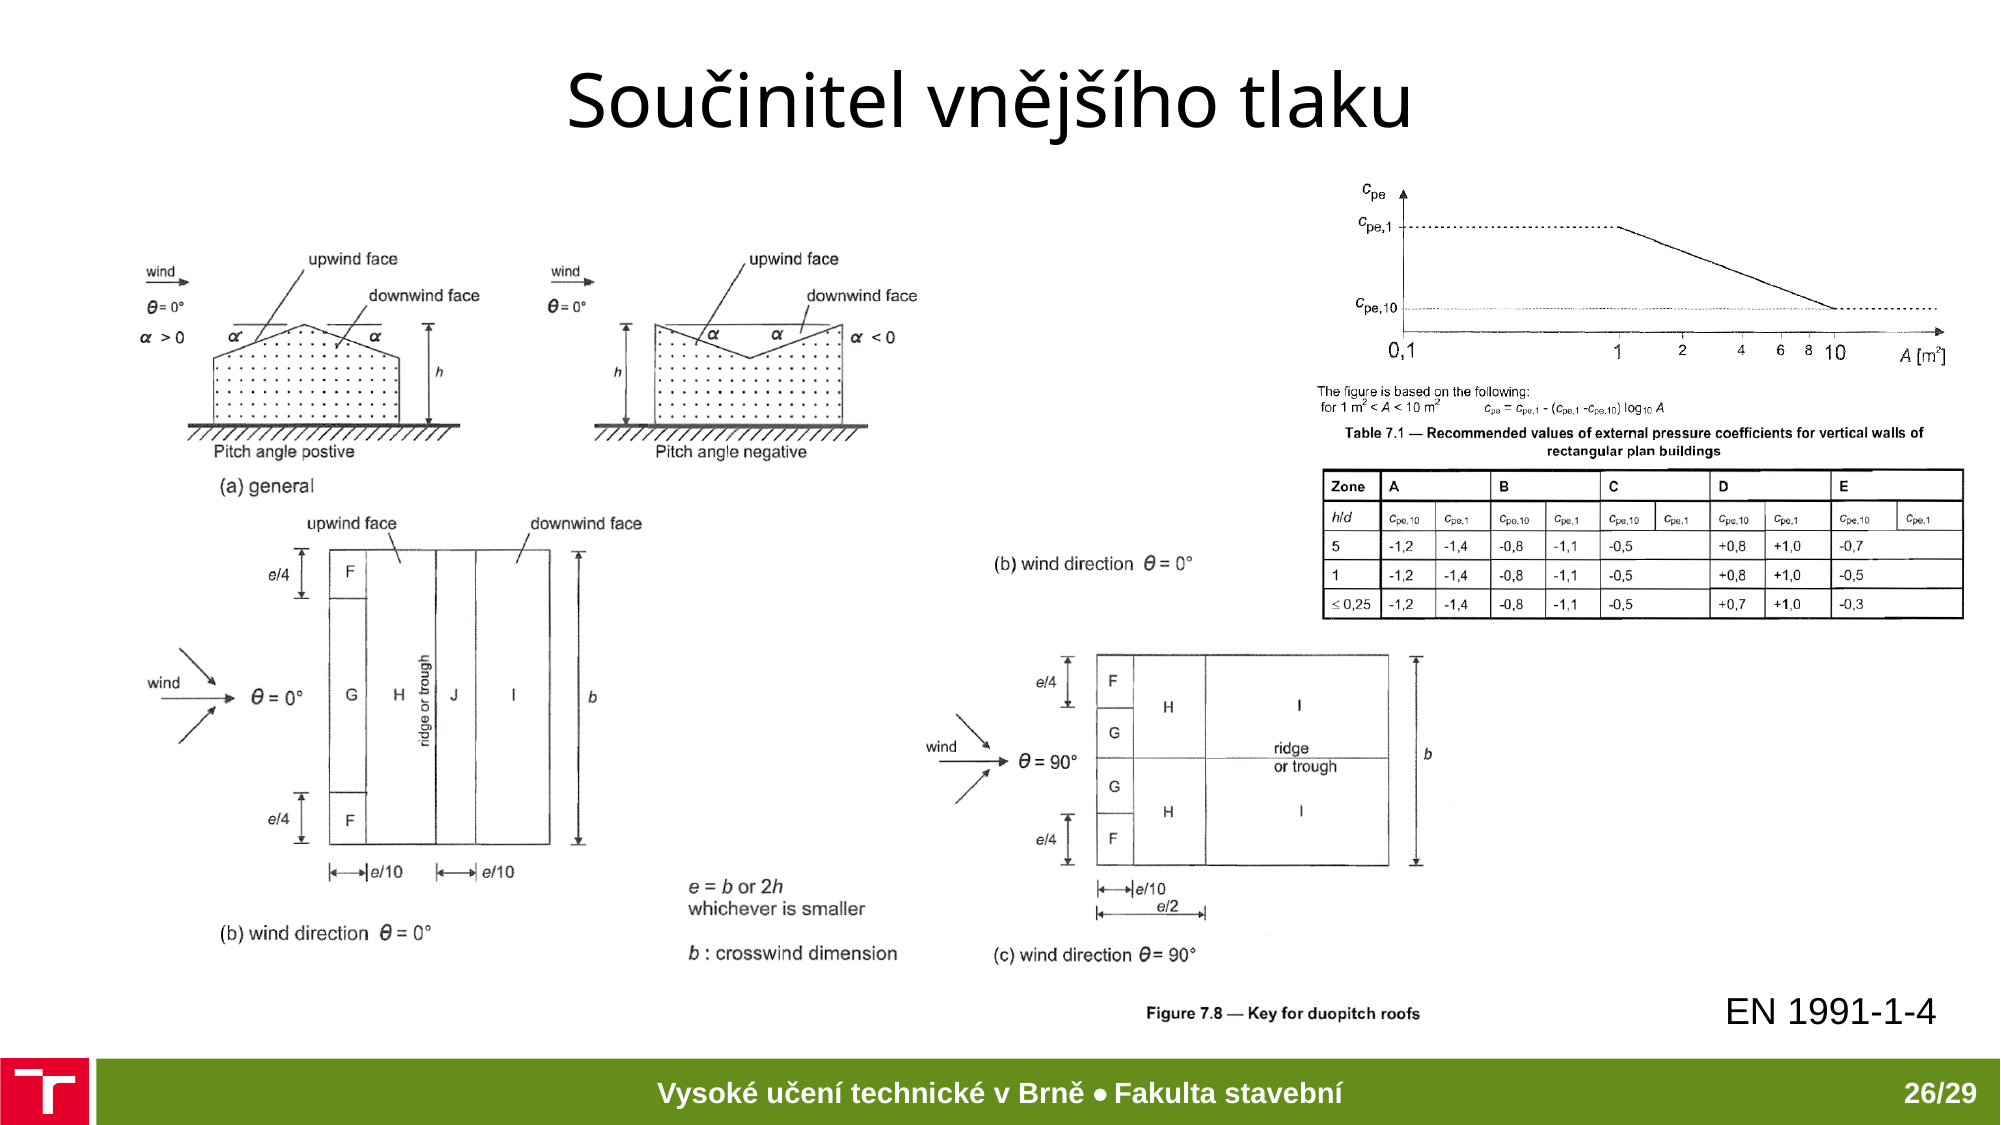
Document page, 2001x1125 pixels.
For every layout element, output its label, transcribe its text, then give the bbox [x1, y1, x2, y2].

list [125, 243, 919, 977]
picture [905, 177, 1968, 1025]
picture [0, 1058, 89, 1125]
text_box EN 1991-1-4 [1710, 979, 1952, 1040]
